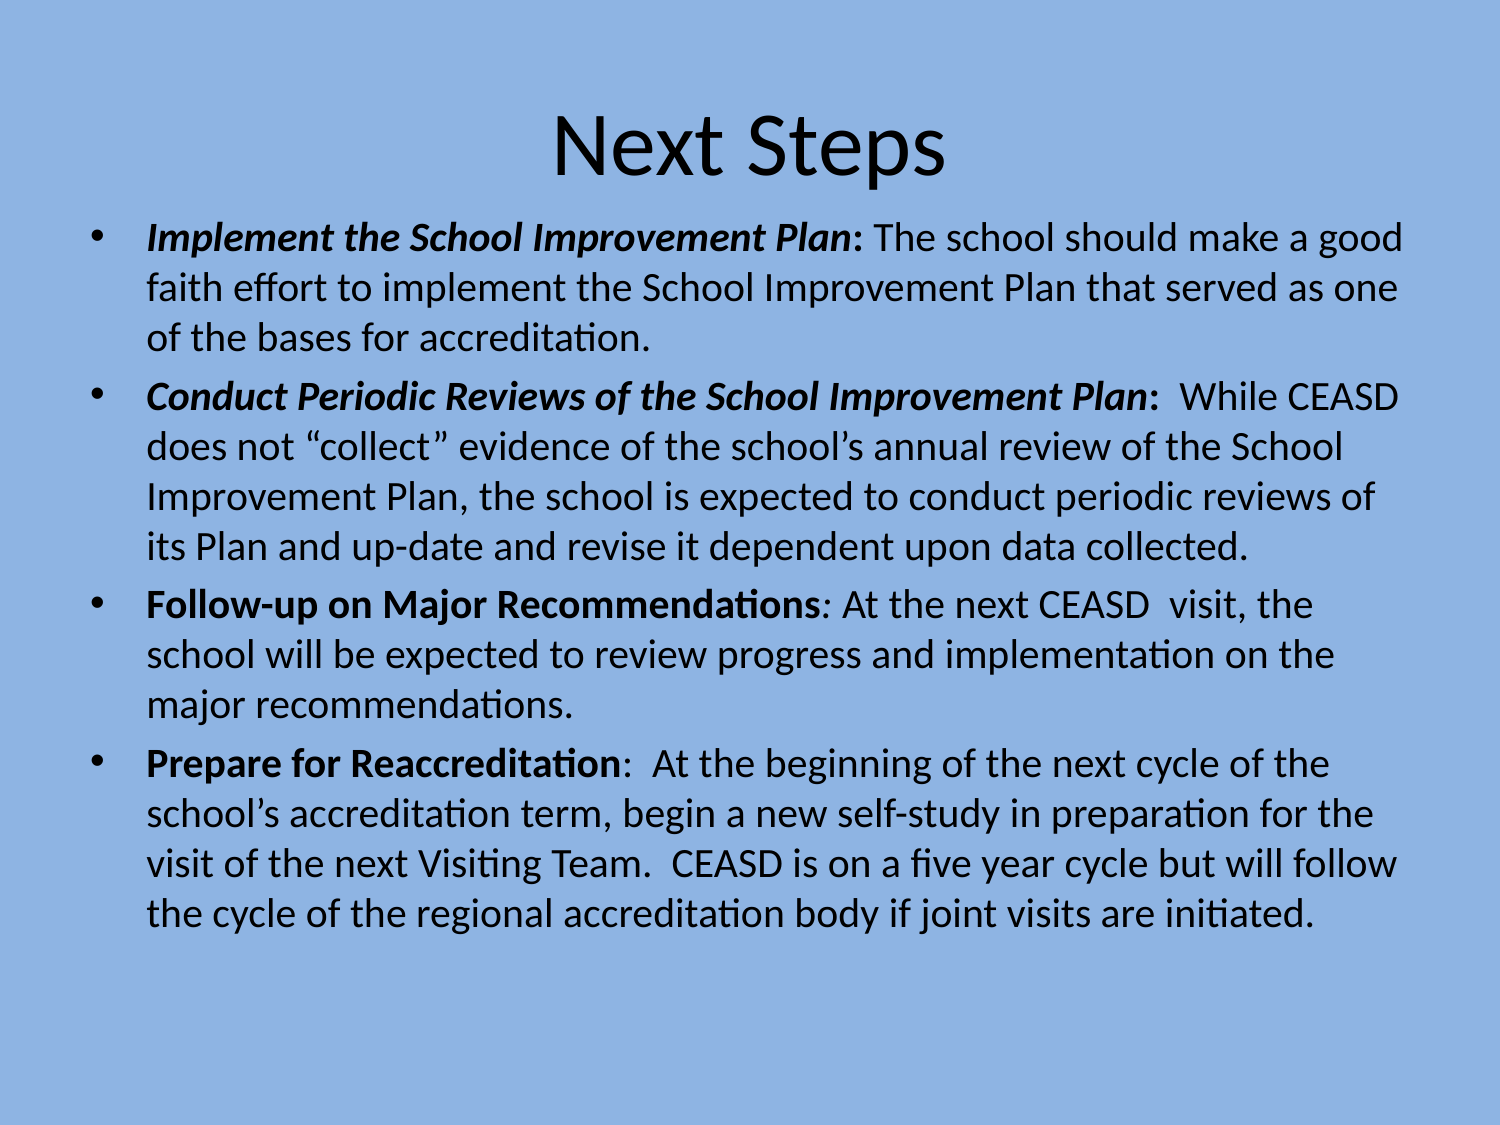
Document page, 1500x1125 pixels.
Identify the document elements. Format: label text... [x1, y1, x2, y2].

title Next Steps [75, 45, 1425, 202]
list Implement the School Improvement Plan: The school should make a good faith effort to implement the School Improvement Plan that served as one of the bases for accreditation. Conduct Periodic Reviews of the School Improvement Plan: While CEASD does not “collect” evidence of the school’s annual review of the School Improvement Plan, the school is expected to conduct periodic reviews of its Plan and up-date and revise it dependent upon data collected. Follow-up on Major Recommendations: At the next CEASD visit, the school will be expected to review progress and implementation on the major recommendations. Prepare for Reaccreditation: At the beginning of the next cycle of the school’s accreditation term, begin a new self-study in preparation for the visit of the next Visiting Team. CEASD is on a five year cycle but will follow the cycle of the regional accreditation body if joint visits are initiated. [75, 202, 1425, 1005]
